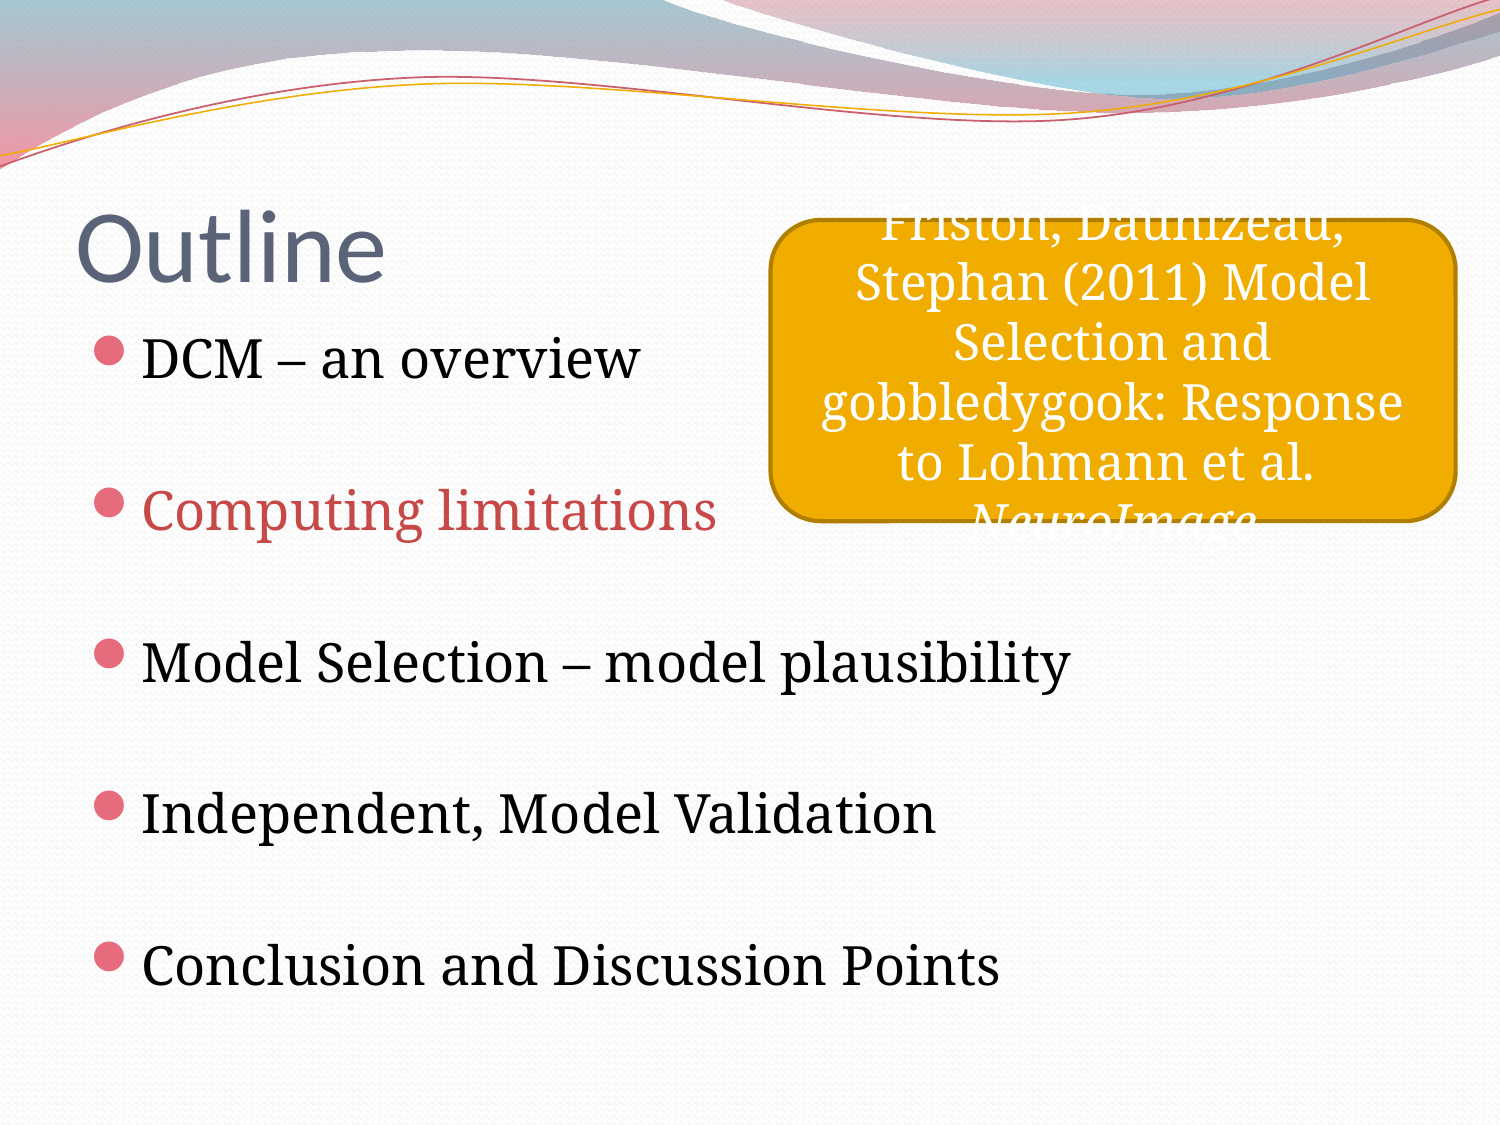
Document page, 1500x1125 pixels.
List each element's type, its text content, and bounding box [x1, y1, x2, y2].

text_box Friston, Daunizeau, Stephan (2011) Model Selection and gobbledygook: Response to Lohmann et al. NeuroImage [768, 217, 1458, 524]
list DCM – an overview Computing limitations Model Selection – model plausibility Independent, Model Validation Conclusion and Discussion Points [75, 317, 1425, 1038]
title Outline [75, 115, 1425, 303]
